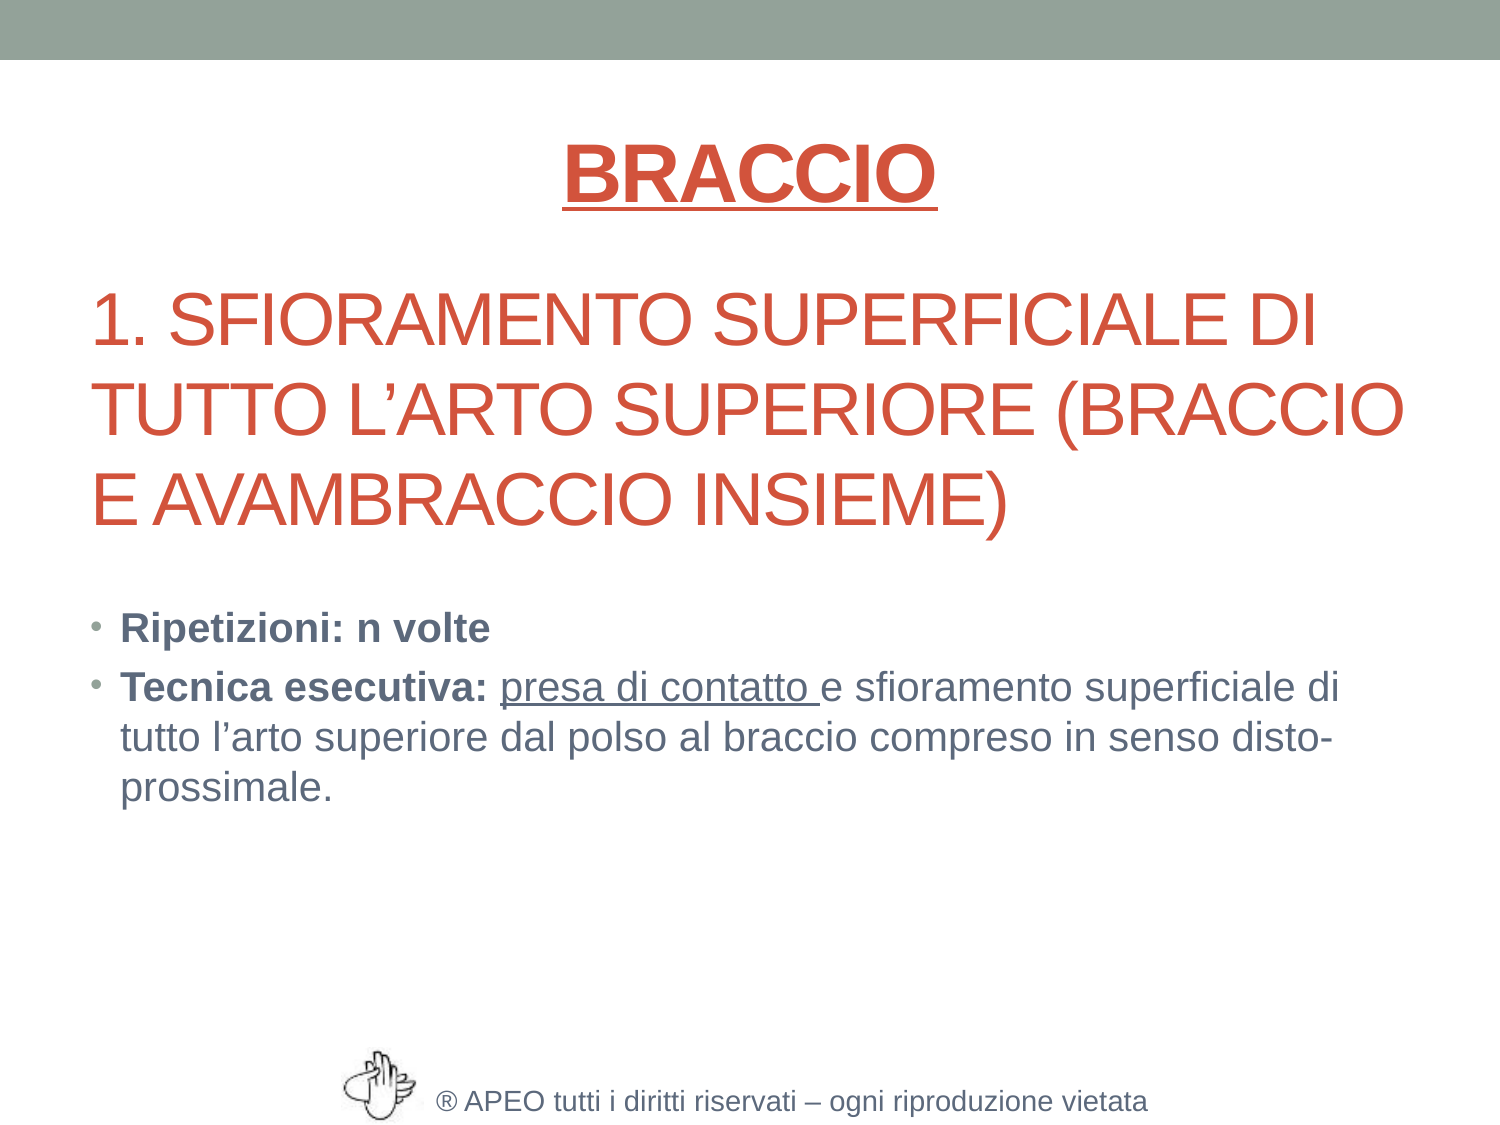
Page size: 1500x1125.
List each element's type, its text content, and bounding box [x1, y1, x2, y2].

picture [341, 1047, 424, 1125]
title BRACCIO [75, 87, 1425, 250]
list 1. SFIORAMENTO SUPERFICIALE DI TUTTO L’ARTO SUPERIORE (BRACCIO E AVAMBRACCIO INSIEME) Ripetizioni: n volte Tecnica esecutiva: presa di contatto e sfioramento superficiale di tutto l’arto superiore dal polso al braccio compreso in senso disto-prossimale. [75, 262, 1425, 1030]
